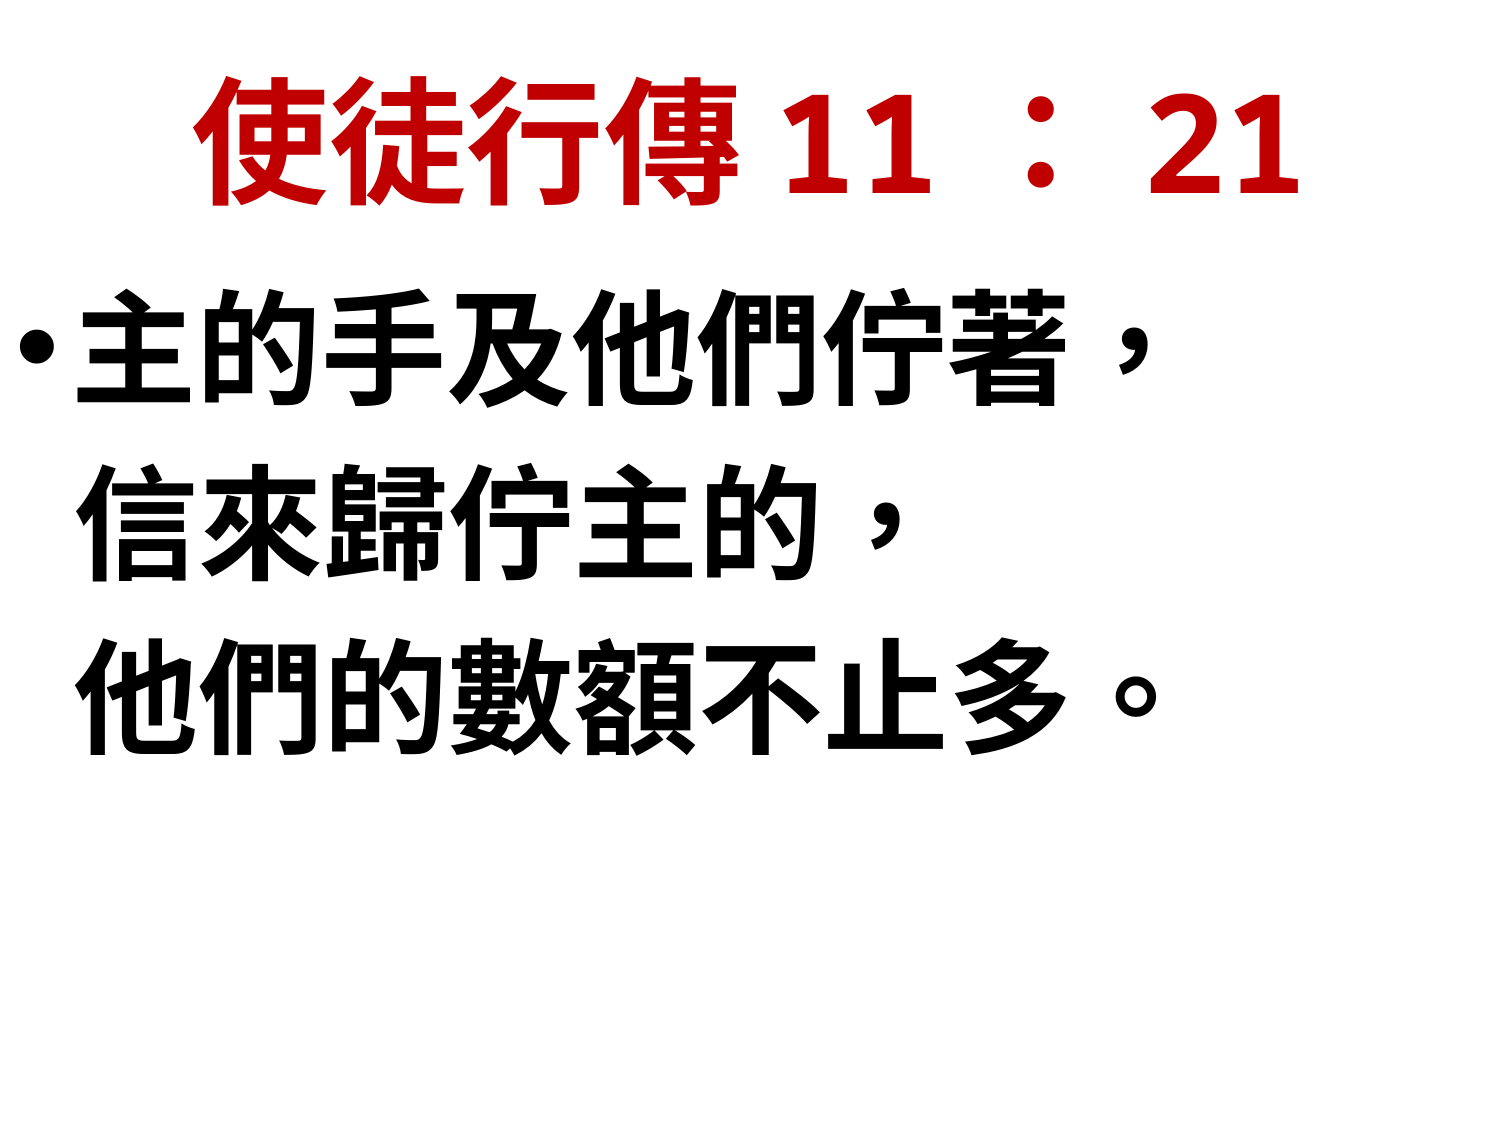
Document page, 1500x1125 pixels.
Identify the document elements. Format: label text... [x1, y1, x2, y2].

title 使徒行傳11：21 [75, 45, 1425, 233]
list 主的手及他們佇著， 信來歸佇主的， 他們的數額不止多。 [0, 262, 1500, 1125]
